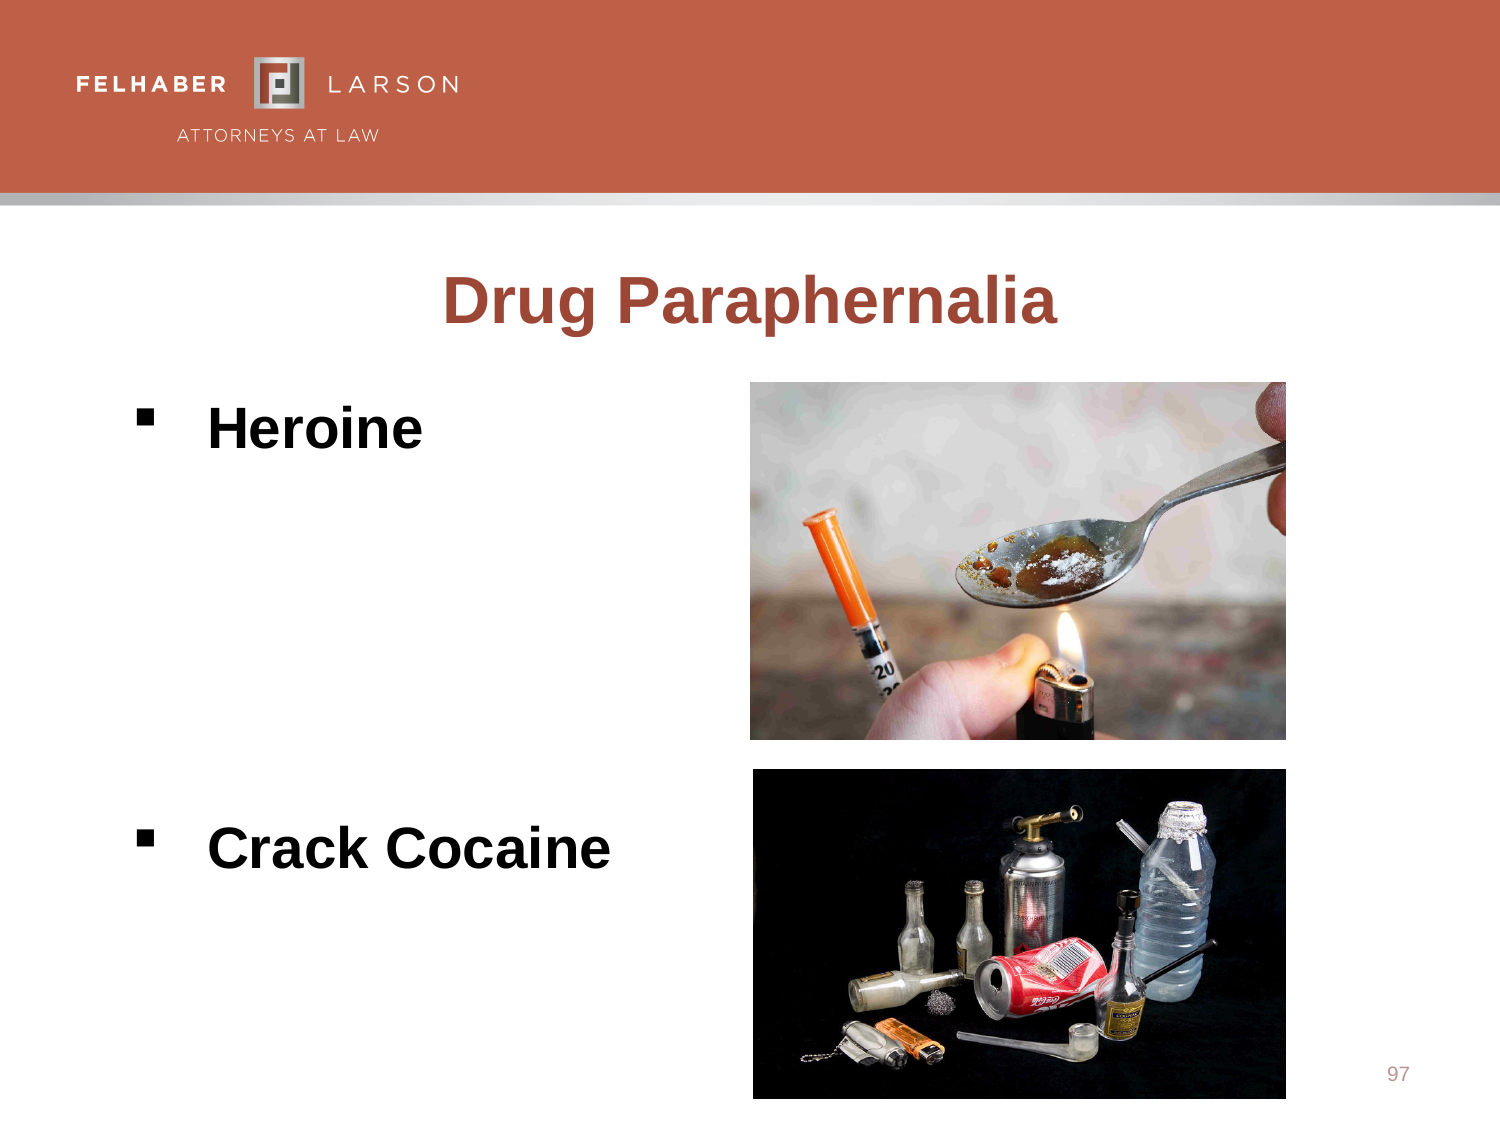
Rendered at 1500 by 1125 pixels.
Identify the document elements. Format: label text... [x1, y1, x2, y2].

list Heroine Crack Cocaine [99, 382, 1400, 1043]
slide_number 97 [1290, 1042, 1425, 1103]
picture [749, 382, 1286, 740]
picture [0, 0, 1500, 206]
picture [753, 769, 1286, 1099]
title Drug Paraphernalia [100, 229, 1401, 366]
